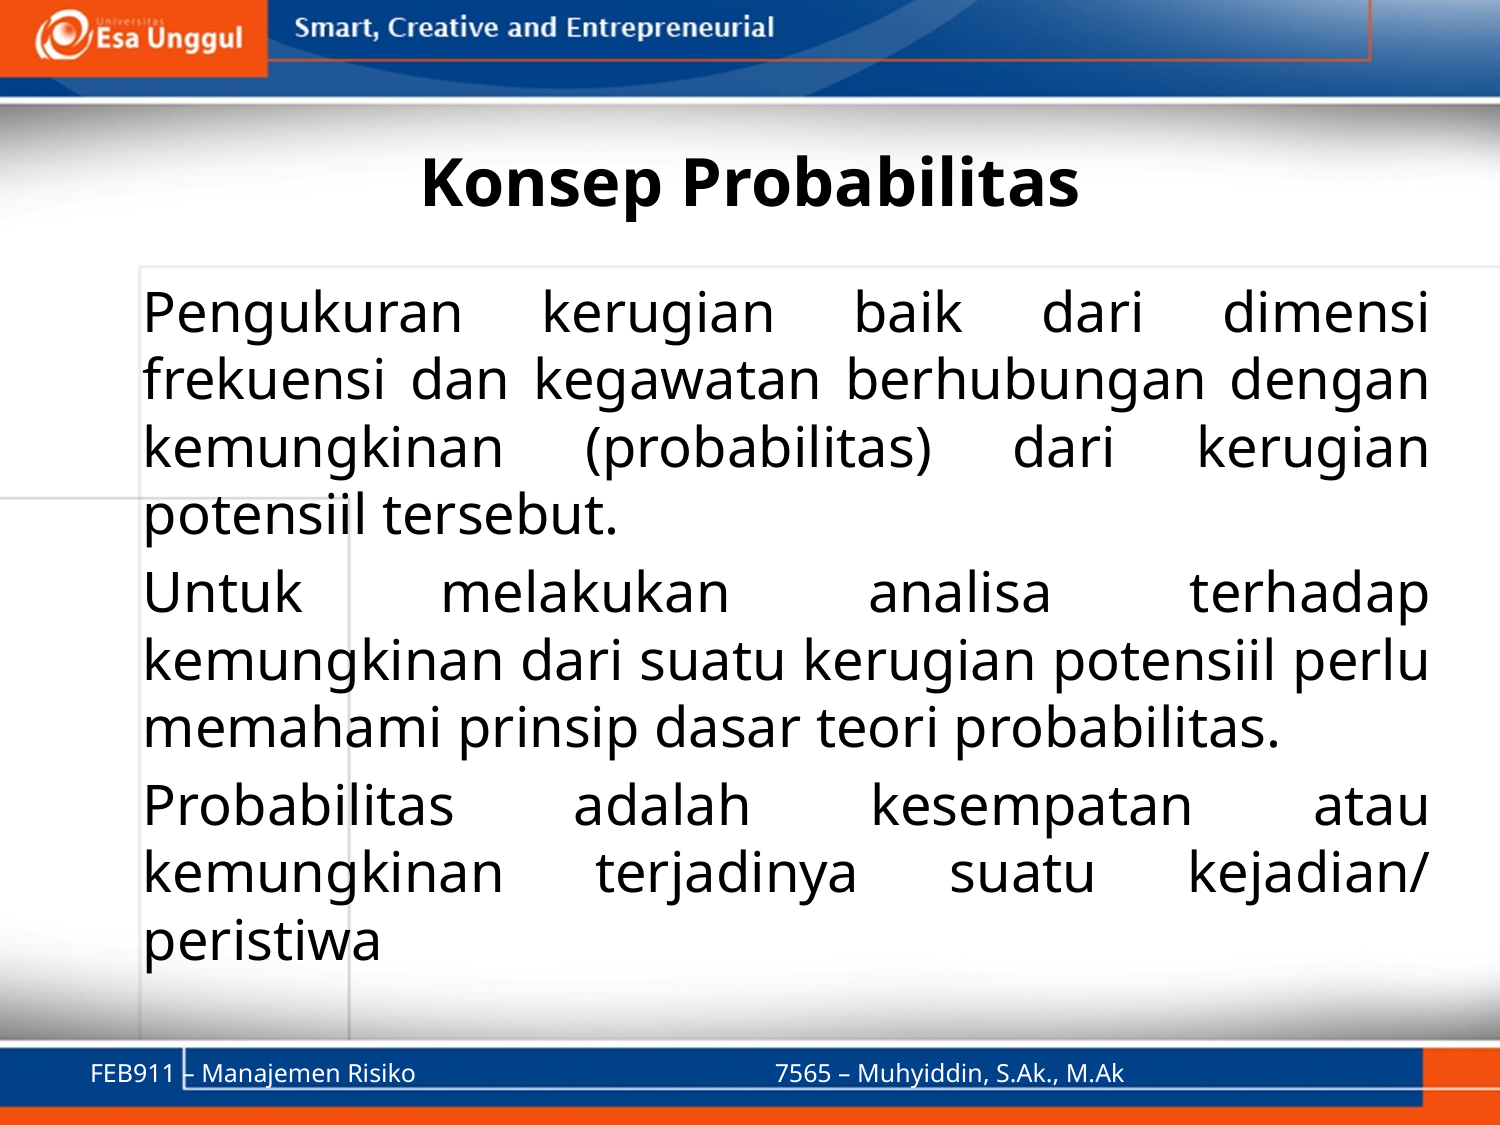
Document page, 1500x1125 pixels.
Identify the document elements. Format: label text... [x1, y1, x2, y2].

footer 7565 – Muhyiddin, S.Ak., M.Ak [712, 1042, 1188, 1103]
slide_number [75, 1042, 645, 1103]
list Pengukuran kerugian baik dari dimensi frekuensi dan kegawatan berhubungan dengan kemungkinan (probabilitas) dari kerugian potensiil tersebut. Untuk melakukan analisa terhadap kemungkinan dari suatu kerugian potensiil perlu memahami prinsip dasar teori probabilitas. Probabilitas adalah kesempatan atau kemungkinan terjadinya suatu kejadian/ peristiwa [76, 269, 1447, 1038]
picture [0, 0, 1500, 1125]
title Konsep Probabilitas [118, 112, 1382, 248]
